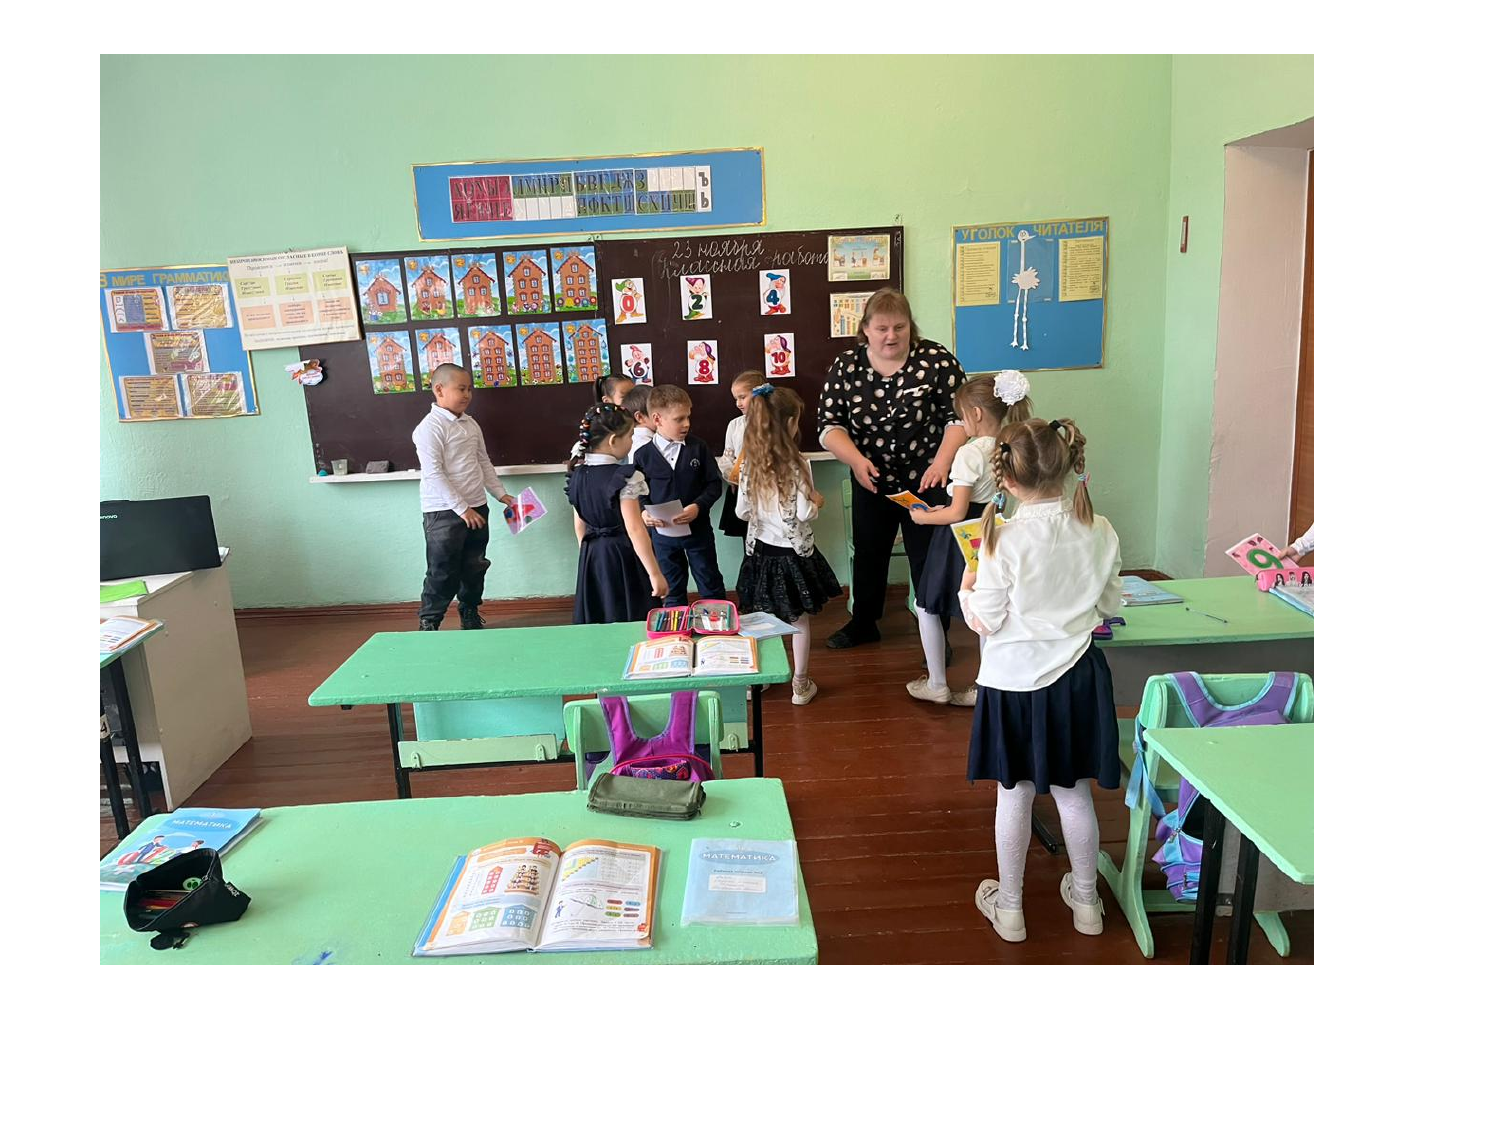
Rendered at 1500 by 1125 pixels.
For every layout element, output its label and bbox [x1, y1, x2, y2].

picture [100, 54, 1314, 965]
